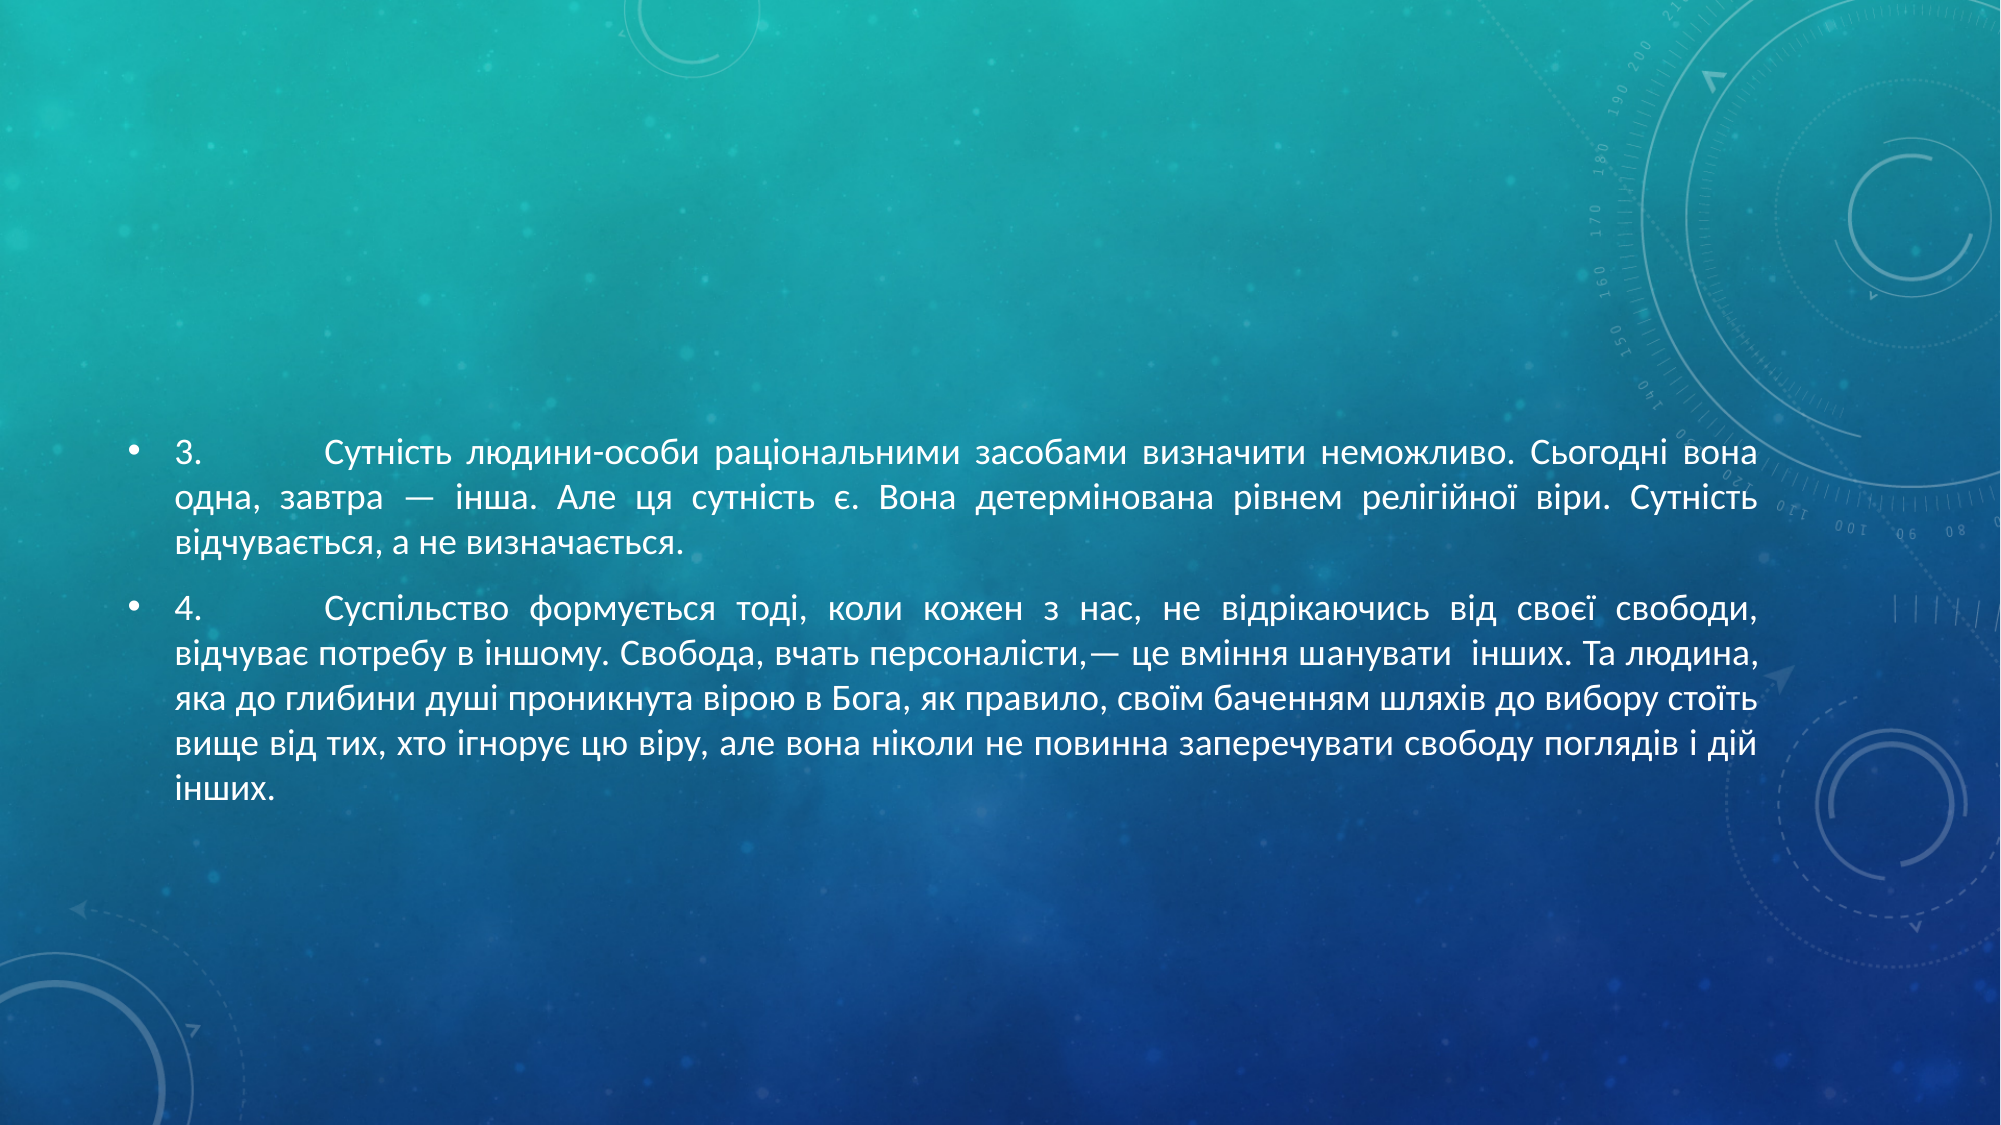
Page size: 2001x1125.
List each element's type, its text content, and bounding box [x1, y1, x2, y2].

list 3. Сутність людини-особи раціональними засобами визначити неможливо. Сьогодні вона одна, завтра — інша. Але ця сутність є. Вона детермінована рівнем релігійної віри. Сутність відчувається, а не визначається. 4. Суспільство формується тоді, коли кожен з нас, не відрікаючись від своєї свободи, відчуває потребу в іншому. Свобода, вчать персоналісти,— це вміння шaнувати інших. Та людина, яка до глибини душі проникнута вірою в Бога, як правило, своїм баченням шляхів до вибору стоїть вище від тих, хто ігнорує цю віру, але вона ніколи не повинна заперечувати свободу поглядів і дій інших. [112, 351, 1775, 950]
picture [0, 0, 2001, 1125]
